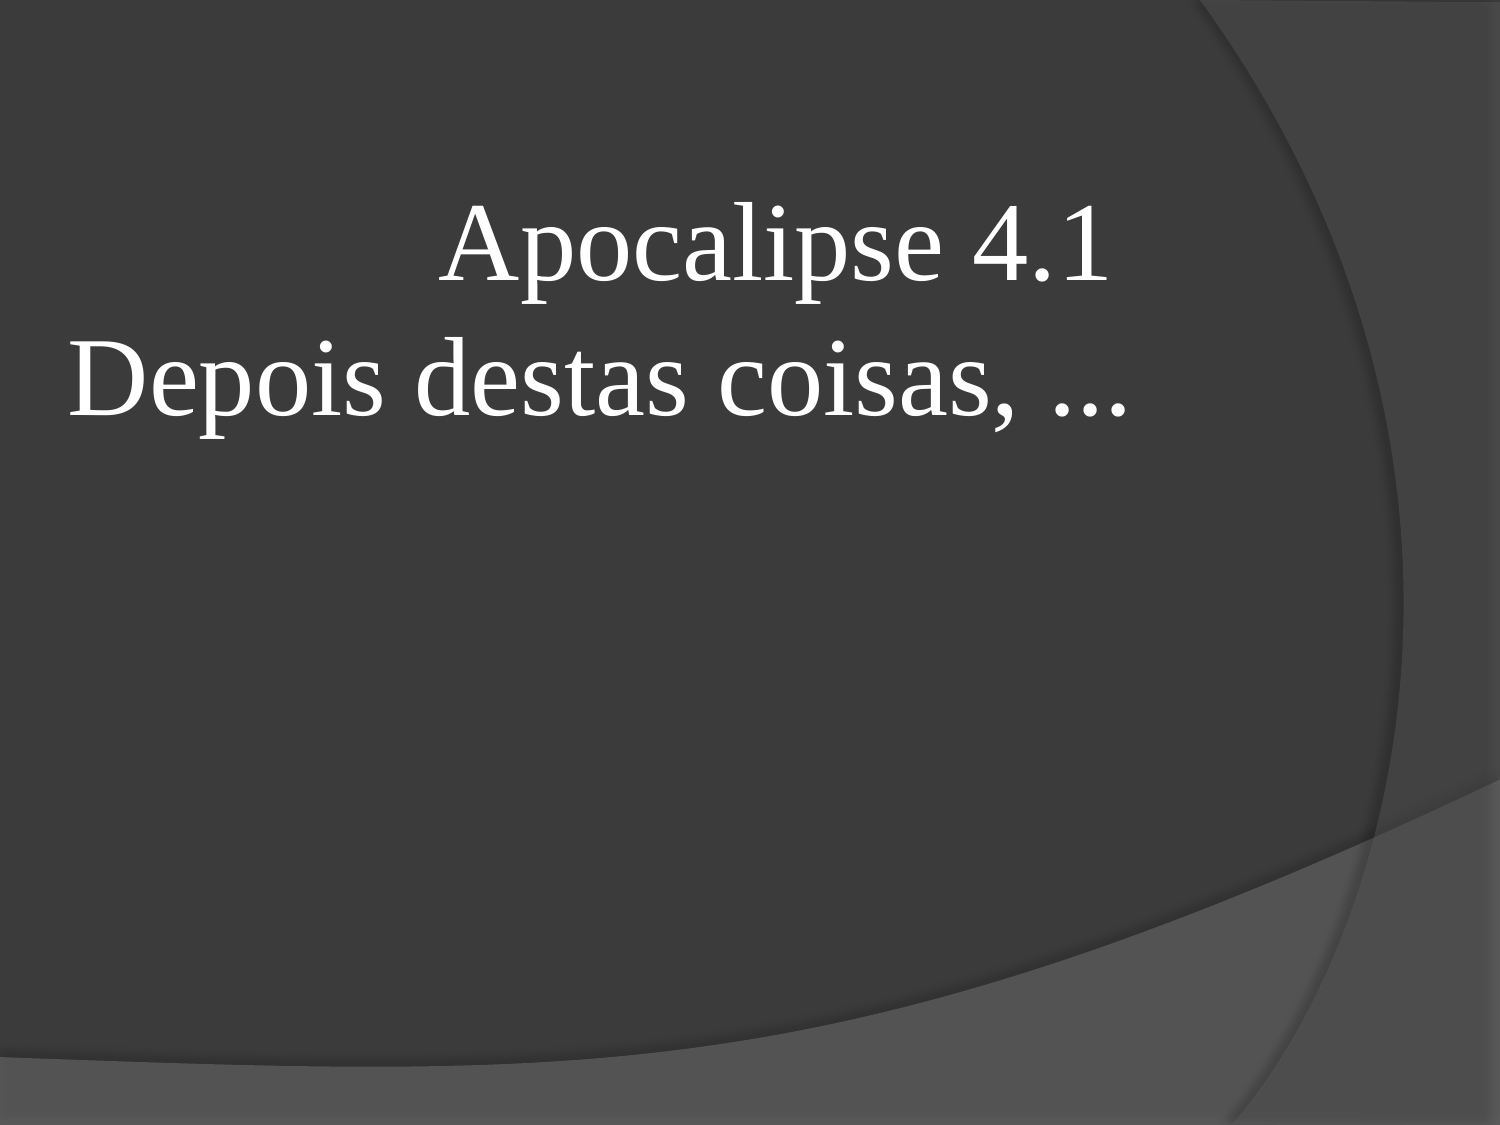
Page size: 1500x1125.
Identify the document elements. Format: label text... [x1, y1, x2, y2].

text_box Apocalipse 4.1 Depois destas coisas, ... [53, 160, 1500, 1125]
